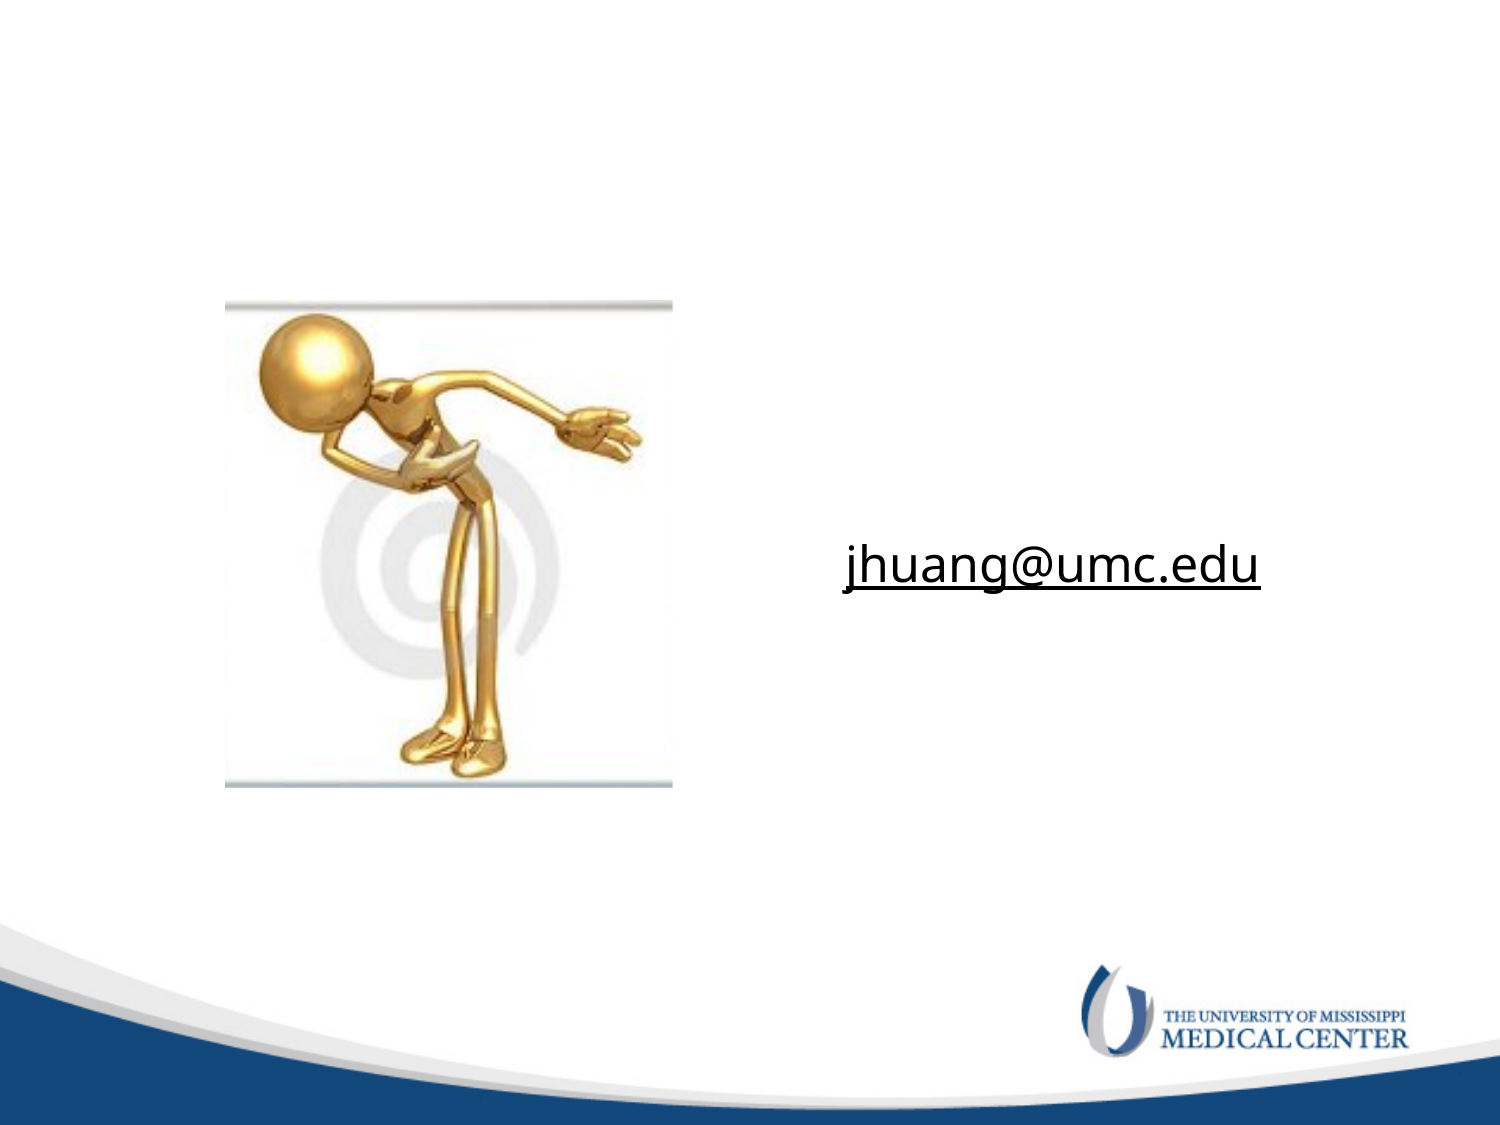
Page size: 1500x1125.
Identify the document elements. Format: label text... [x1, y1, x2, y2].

picture [0, 0, 1500, 1125]
text_box jhuang@umc.edu [831, 524, 1289, 608]
